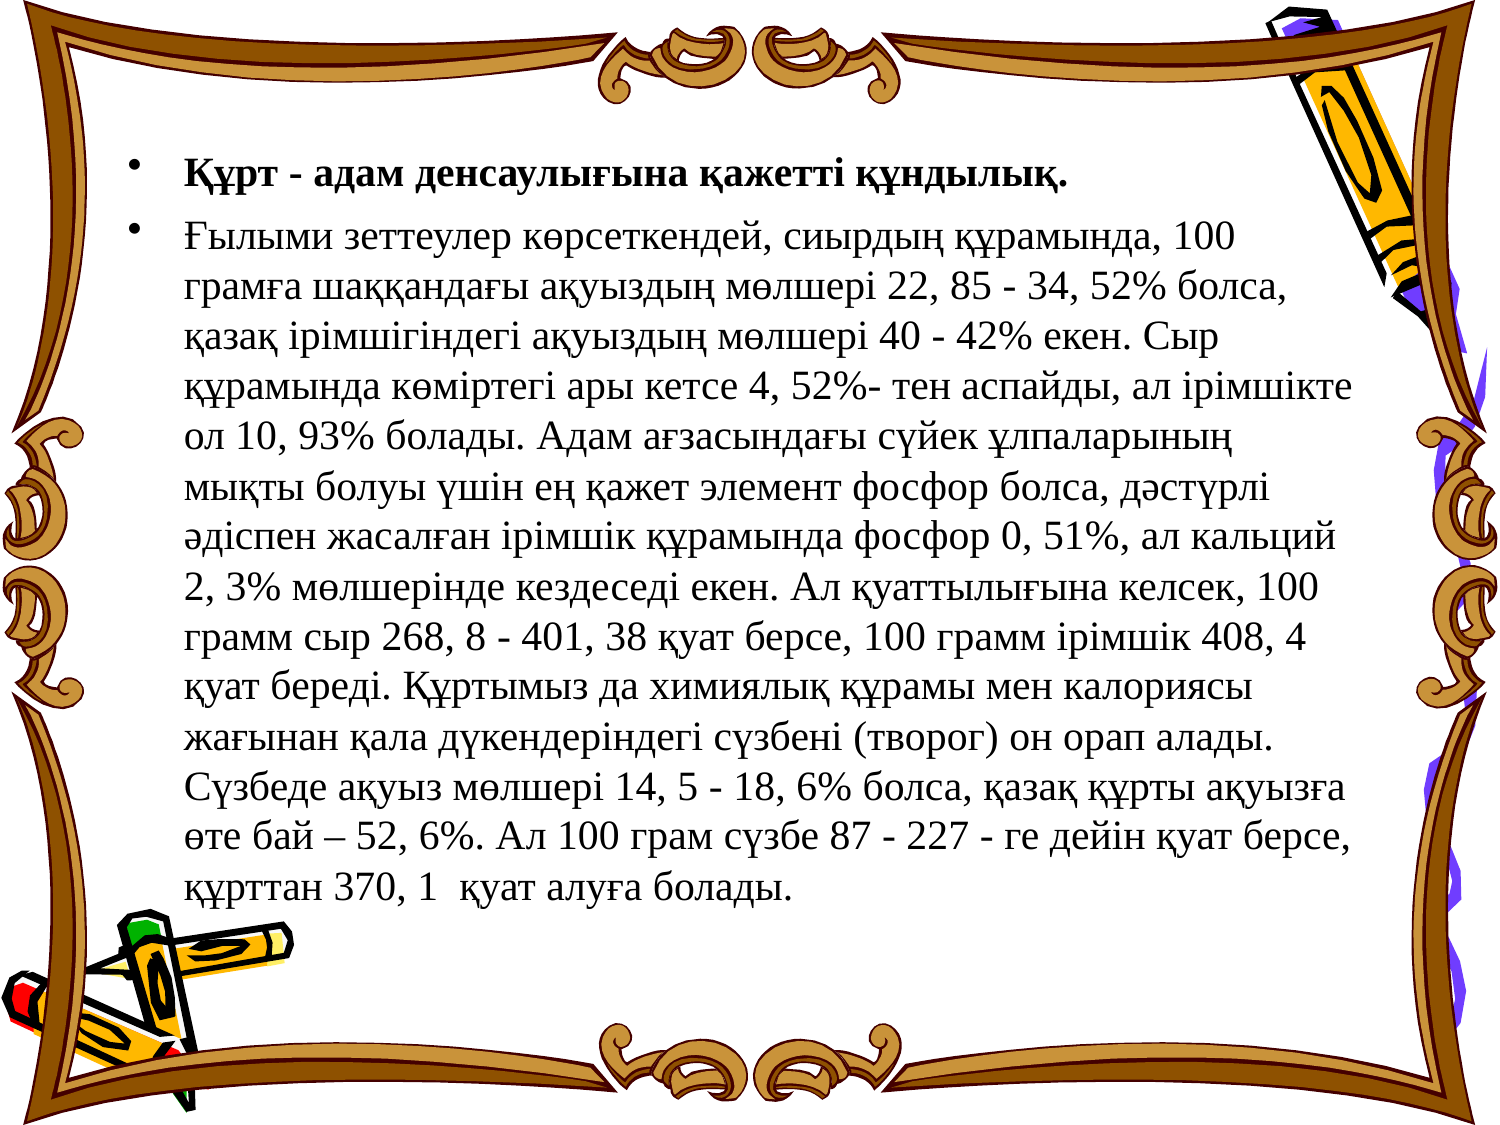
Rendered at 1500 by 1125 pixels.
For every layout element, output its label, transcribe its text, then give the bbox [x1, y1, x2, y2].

list Құрт - адам денсаулығына қажетті құндылық. Ғылыми зеттеулер көрсеткендей, сиырдың құрамында, 100 грамға шаққандағы ақуыздың мөлшері 22, 85 - 34, 52% болса, қазақ ірімшігіндегі ақуыздың мөлшері 40 - 42% екен. Сыр құрамында көміртегі ары кетсе 4, 52%- тен аспайды, ал ірімшікте ол 10, 93% болады. Адам ағзасындағы сүйек ұлпаларының мықты болуы үшін ең қажет элемент фосфор болса, дәстүрлі әдіспен жасалған ірімшік құрамында фосфор 0, 51%, ал кальций 2, 3% мөлшерінде кездеседі екен. Ал қуаттылығына келсек, 100 грамм сыр 268, 8 - 401, 38 қуат берсе, 100 грамм ірімшік 408, 4 қуат береді. Құртымыз да химиялық құрамы мен калориясы жағынан қала дүкендеріндегі сүзбені (творог) он орап алады. Сүзбеде ақуыз мөлшері 14, 5 - 18, 6% болса, қазақ құрты ақуызға өте бай – 52, 6%. Ал 100 грам сүзбе 87 - 227 - ге дейін қуат берсе, құрттан 370, 1 қуат алуға болады. [112, 137, 182, 900]
picture [187, 0, 1313, 1125]
list Құрт - адам денсаулығына қажетті құндылық. Ғылыми зеттеулер көрсеткендей, сиырдың құрамында, 100 грамға шаққандағы ақуыздың мөлшері 22, 85 - 34, 52% болса, қазақ ірімшігіндегі ақуыздың мөлшері 40 - 42% екен. Сыр құрамында көміртегі ары кетсе 4, 52%- тен аспайды, ал ірімшікте ол 10, 93% болады. Адам ағзасындағы сүйек ұлпаларының мықты болуы үшін ең қажет элемент фосфор болса, дәстүрлі әдіспен жасалған ірімшік құрамында фосфор 0, 51%, ал кальций 2, 3% мөлшерінде кездеседі екен. Ал қуаттылығына келсек, 100 грамм сыр 268, 8 - 401, 38 қуат берсе, 100 грамм ірімшік 408, 4 қуат береді. Құртымыз да химиялық құрамы мен калориясы жағынан қала дүкендеріндегі сүзбені (творог) он орап алады. Сүзбеде ақуыз мөлшері 14, 5 - 18, 6% болса, қазақ құрты ақуызға өте бай – 52, 6%. Ал 100 грам сүзбе 87 - 227 - ге дейін қуат берсе, құрттан 370, 1 қуат алуға болады. [1316, 137, 1375, 900]
